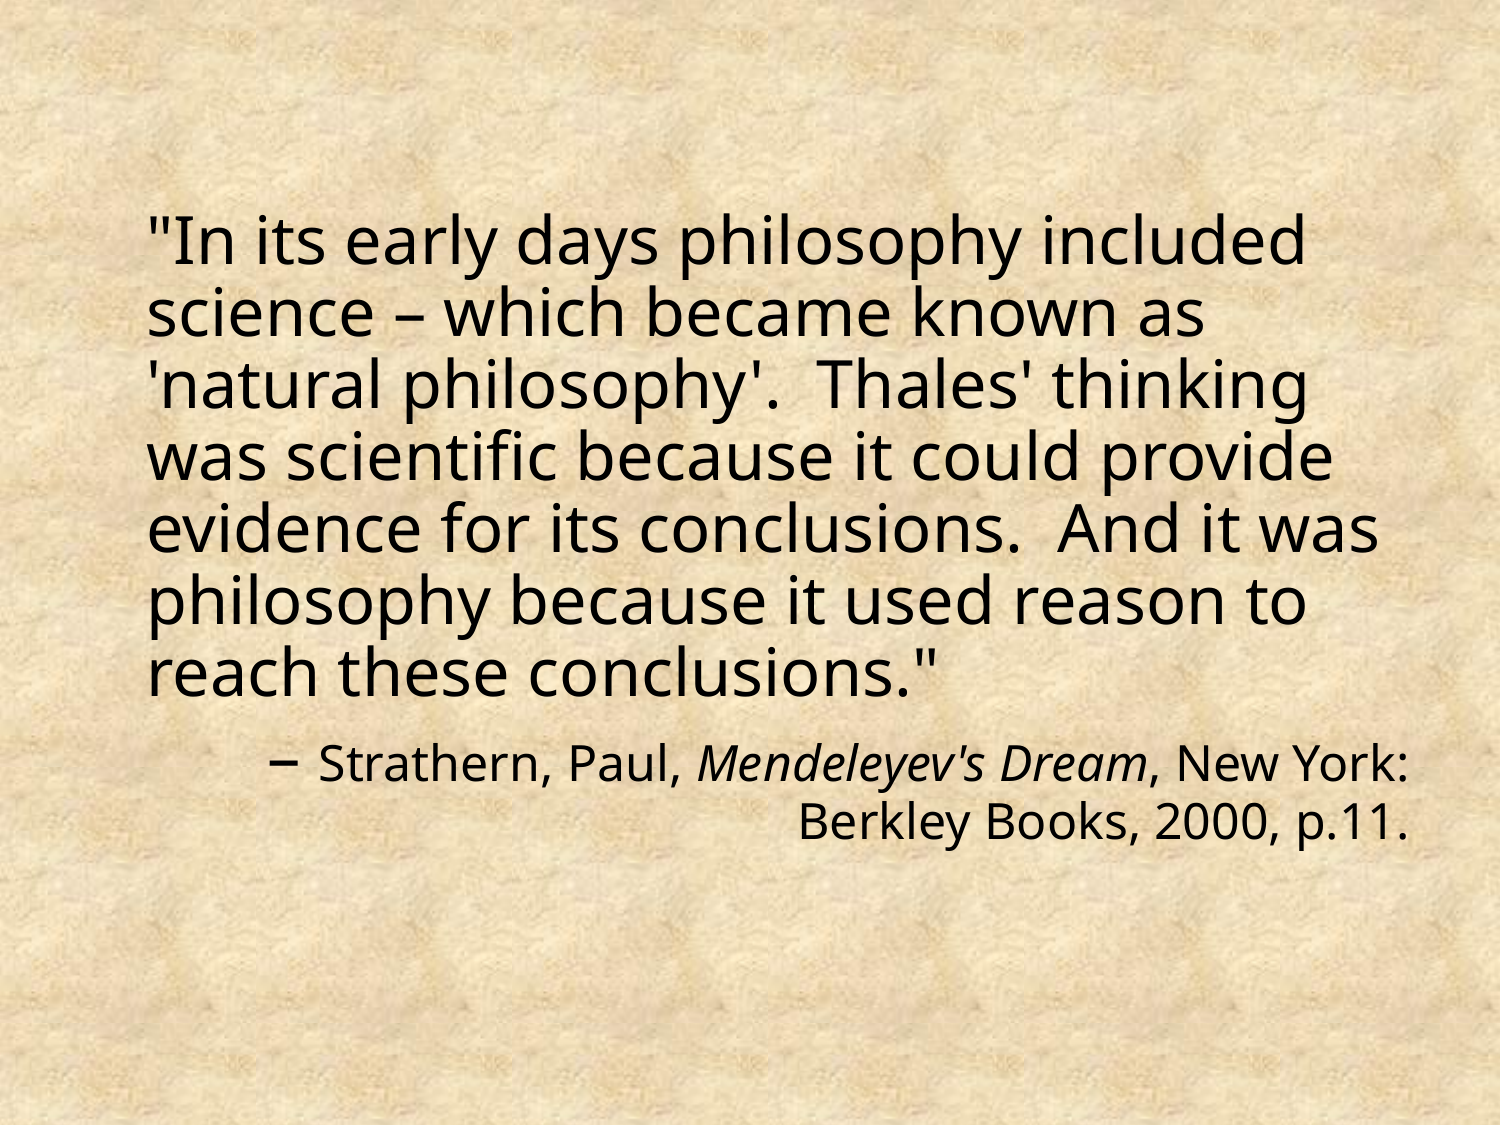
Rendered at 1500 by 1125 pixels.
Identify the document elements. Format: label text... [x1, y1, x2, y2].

list "In its early days philosophy included science – which became known as 'natural philosophy'. Thales' thinking was scientific because it could provide evidence for its conclusions. And it was philosophy because it used reason to reach these conclusions." – Strathern, Paul, Mendeleyev's Dream, New York: Berkley Books, 2000, p.11. [75, 200, 1425, 943]
picture [0, 0, 1500, 1125]
